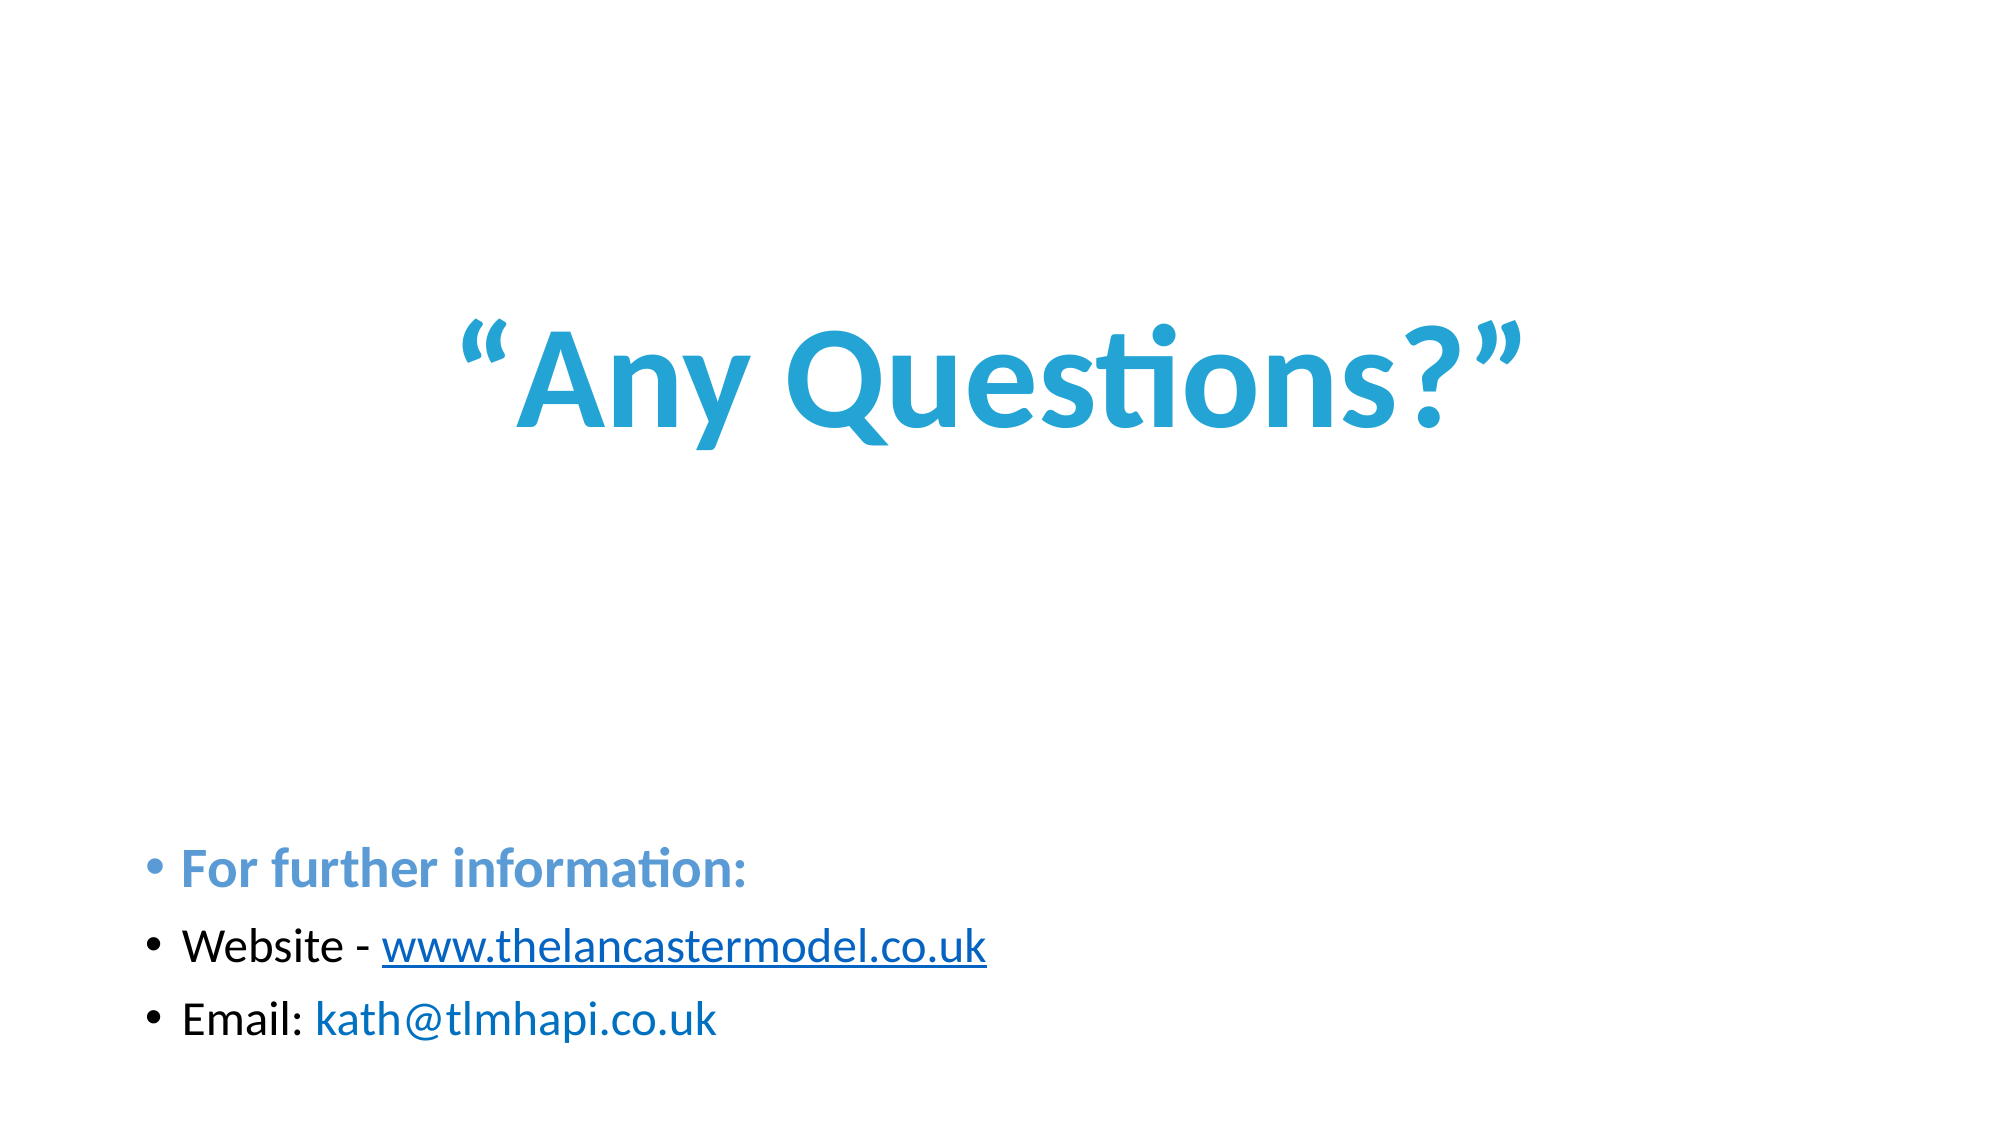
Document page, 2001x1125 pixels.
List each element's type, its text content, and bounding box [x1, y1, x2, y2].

list “Any Questions?” For further information: Website - www.thelancastermodel.co.uk Email: kath@tlmhapi.co.uk [130, 204, 1856, 1058]
